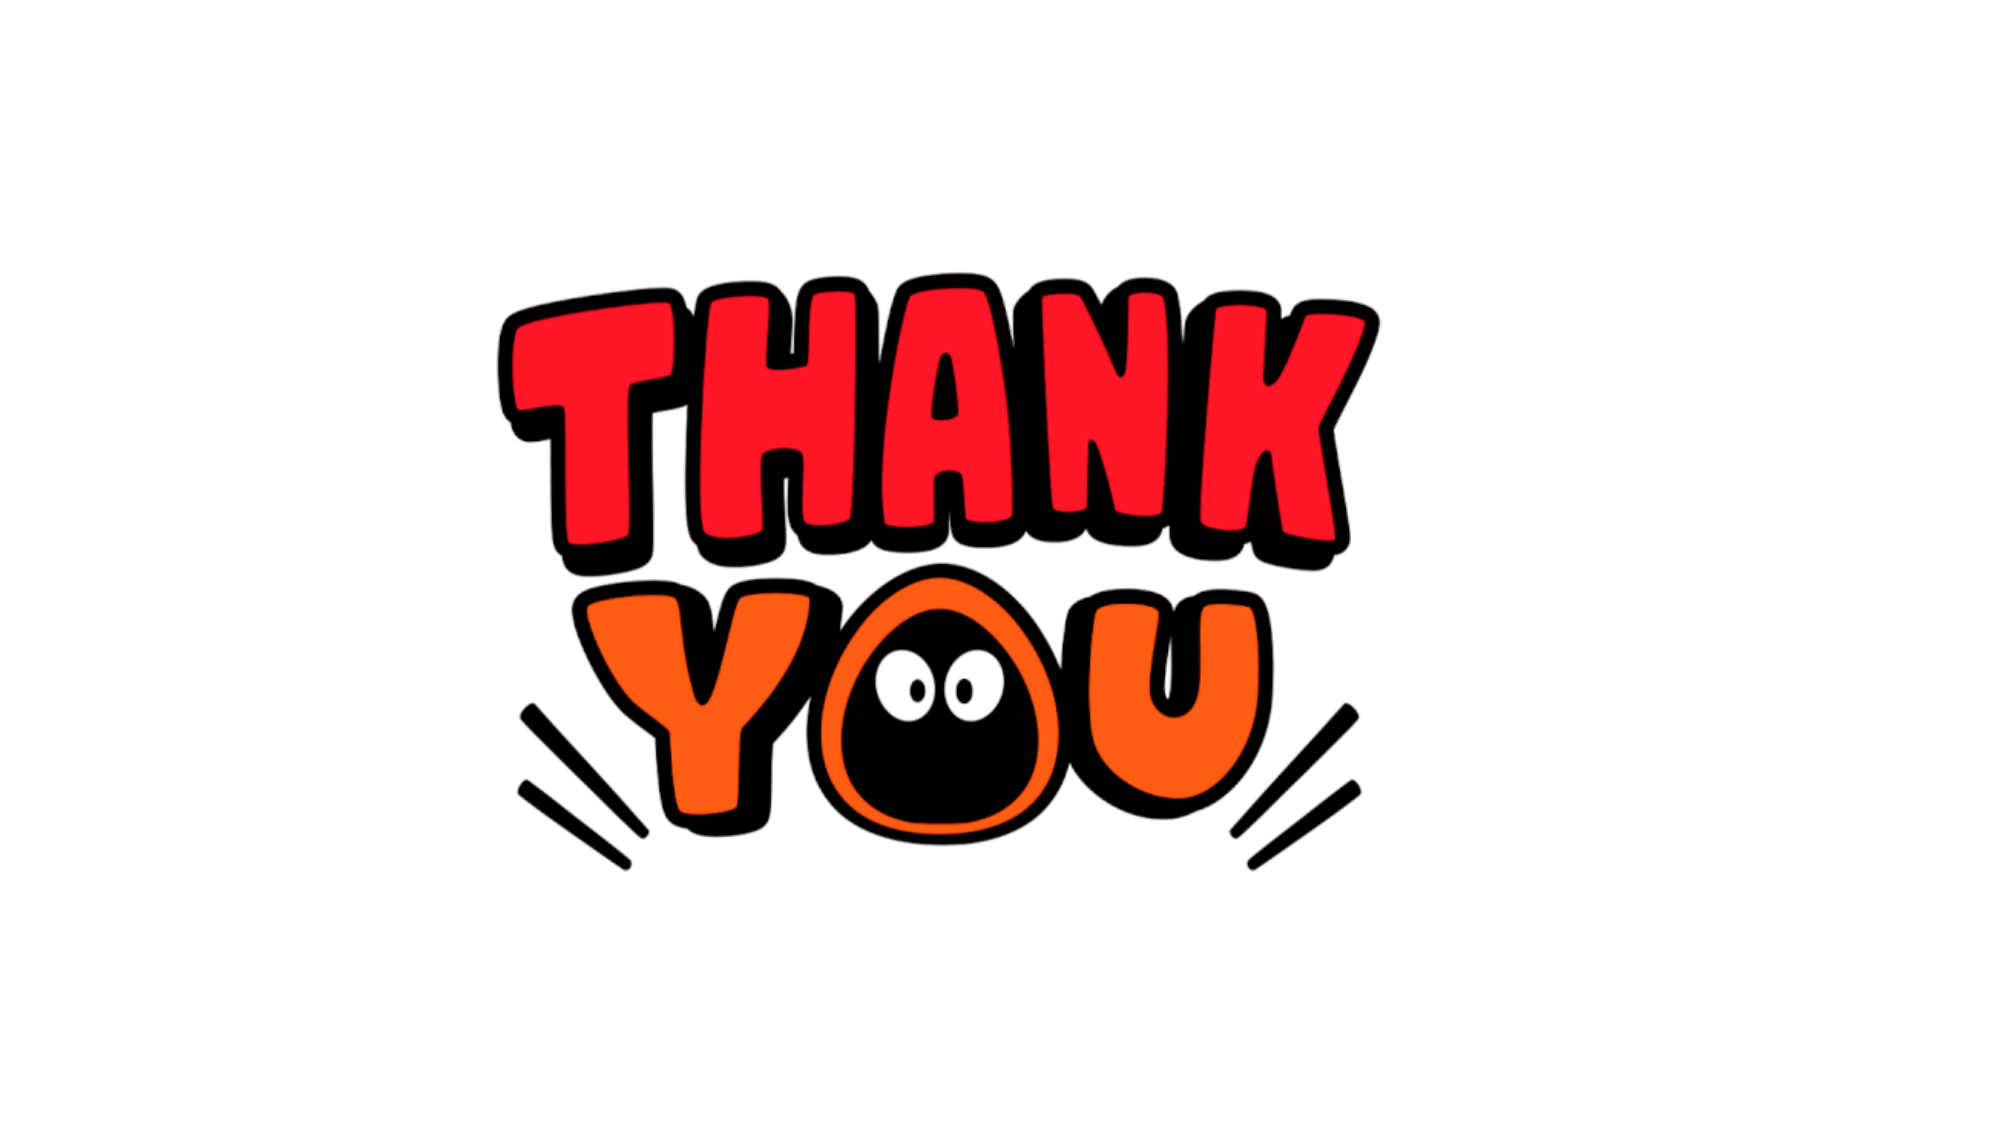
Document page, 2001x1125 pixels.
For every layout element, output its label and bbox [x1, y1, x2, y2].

list [434, 158, 1463, 1047]
